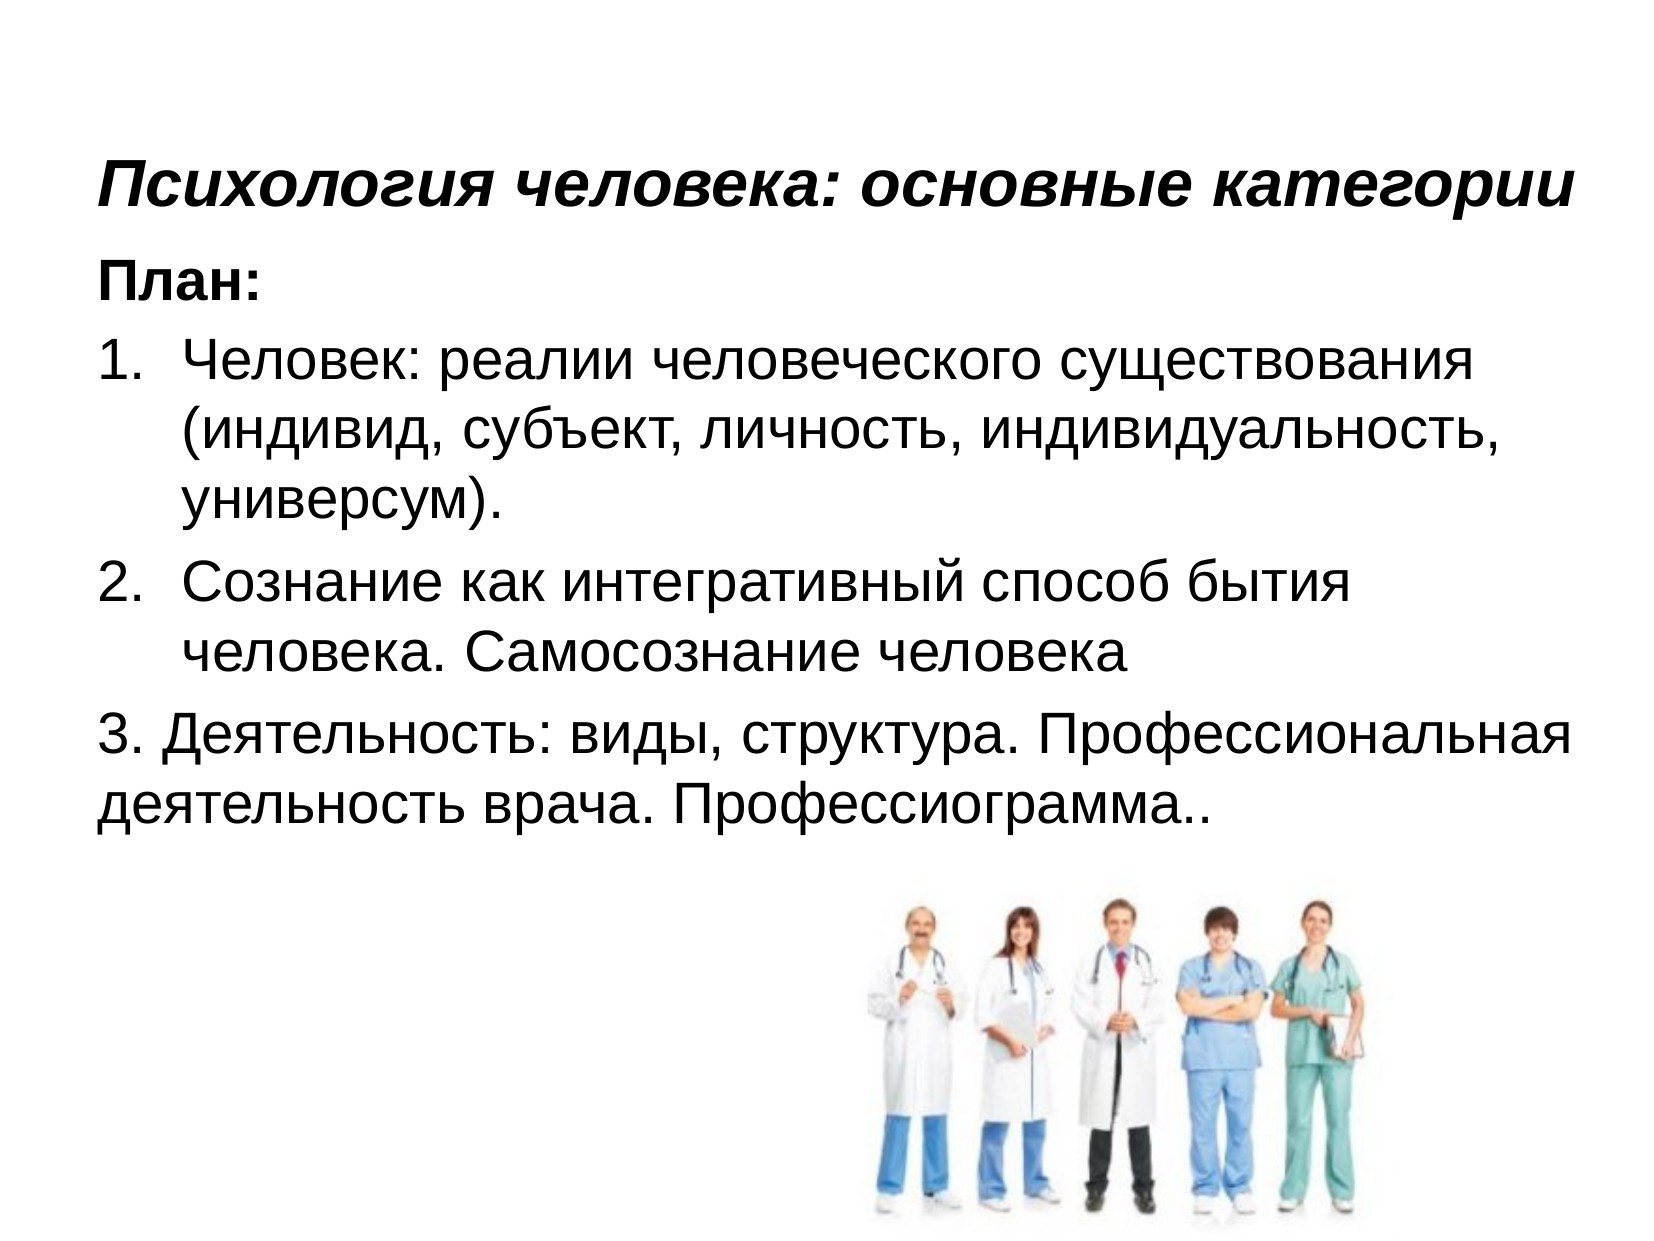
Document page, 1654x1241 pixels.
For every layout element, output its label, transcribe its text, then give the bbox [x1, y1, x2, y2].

text_box Психология человека: основные категории План: Человек: реалии человеческого существования (индивид, субъект, личность, индивидуальность, универсум). Сознание как интегративный способ бытия человека. Самосознание человека 3. Деятельность: виды, структура. Профессиональная деятельность врача. Профессиограмма.. [82, 135, 1595, 892]
picture [837, 849, 1402, 1237]
